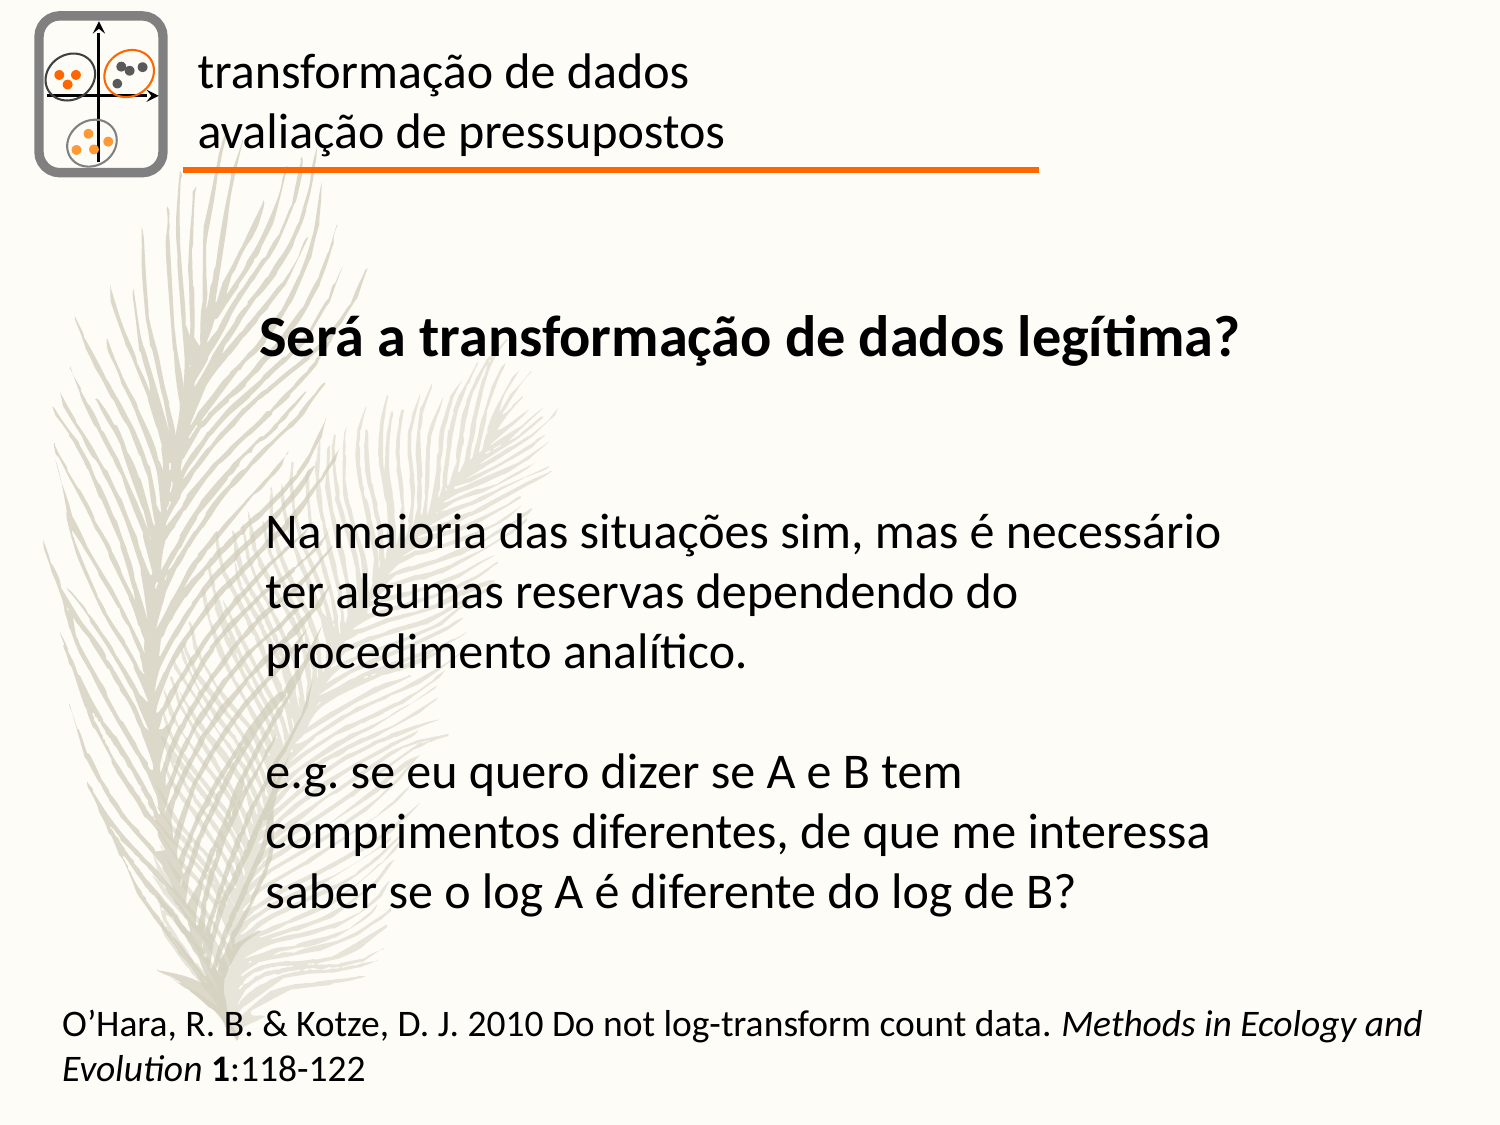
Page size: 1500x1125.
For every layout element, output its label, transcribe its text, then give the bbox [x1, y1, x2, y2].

text_box Será a transformação de dados legítima? [244, 290, 1256, 376]
text_box Na maioria das situações sim, mas é necessário ter algumas reservas dependendo do procedimento analítico. e.g. se eu quero dizer se A e B tem comprimentos diferentes, de que me interessa saber se o log A é diferente do log de B? [250, 491, 1276, 927]
text_box transformação de dados avaliação de pressupostos [183, 30, 1076, 166]
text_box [38, 15, 164, 173]
text_box O’Hara, R. B. & Kotze, D. J. 2010 Do not log-transform count data. Methods in Ecology and Evolution 1:118-122 [47, 991, 1440, 1097]
